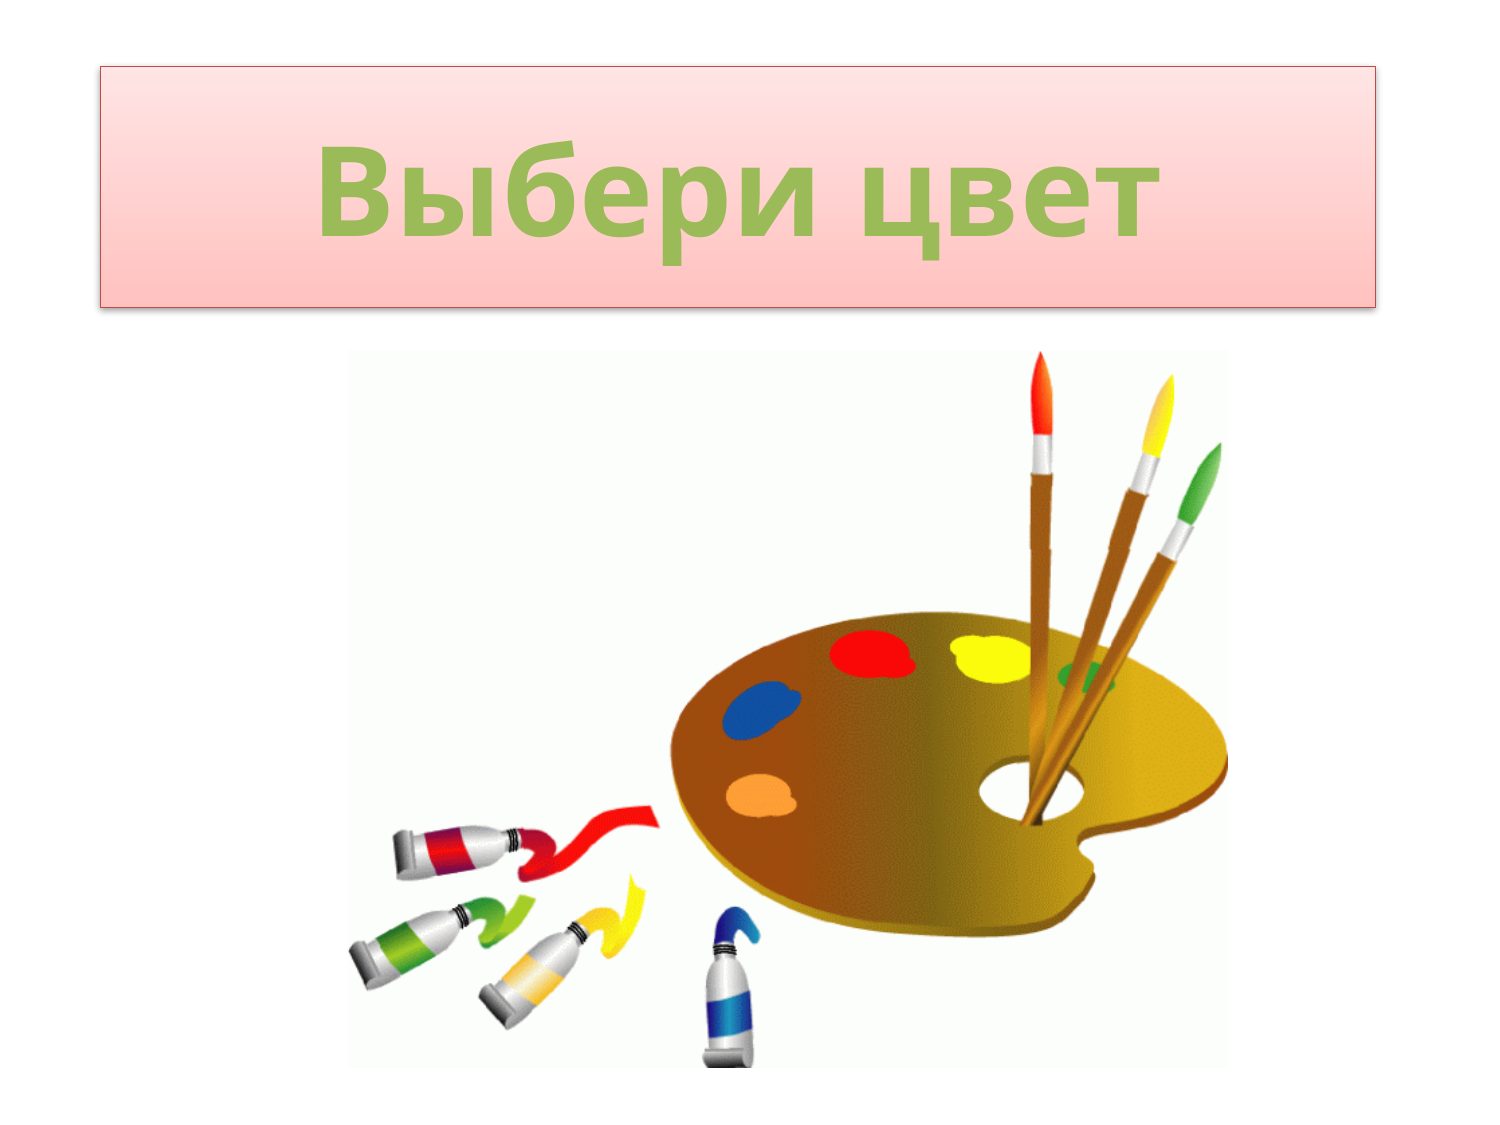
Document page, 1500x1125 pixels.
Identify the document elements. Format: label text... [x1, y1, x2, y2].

picture [348, 350, 1228, 1068]
title Выбери цвет [100, 66, 1376, 308]
